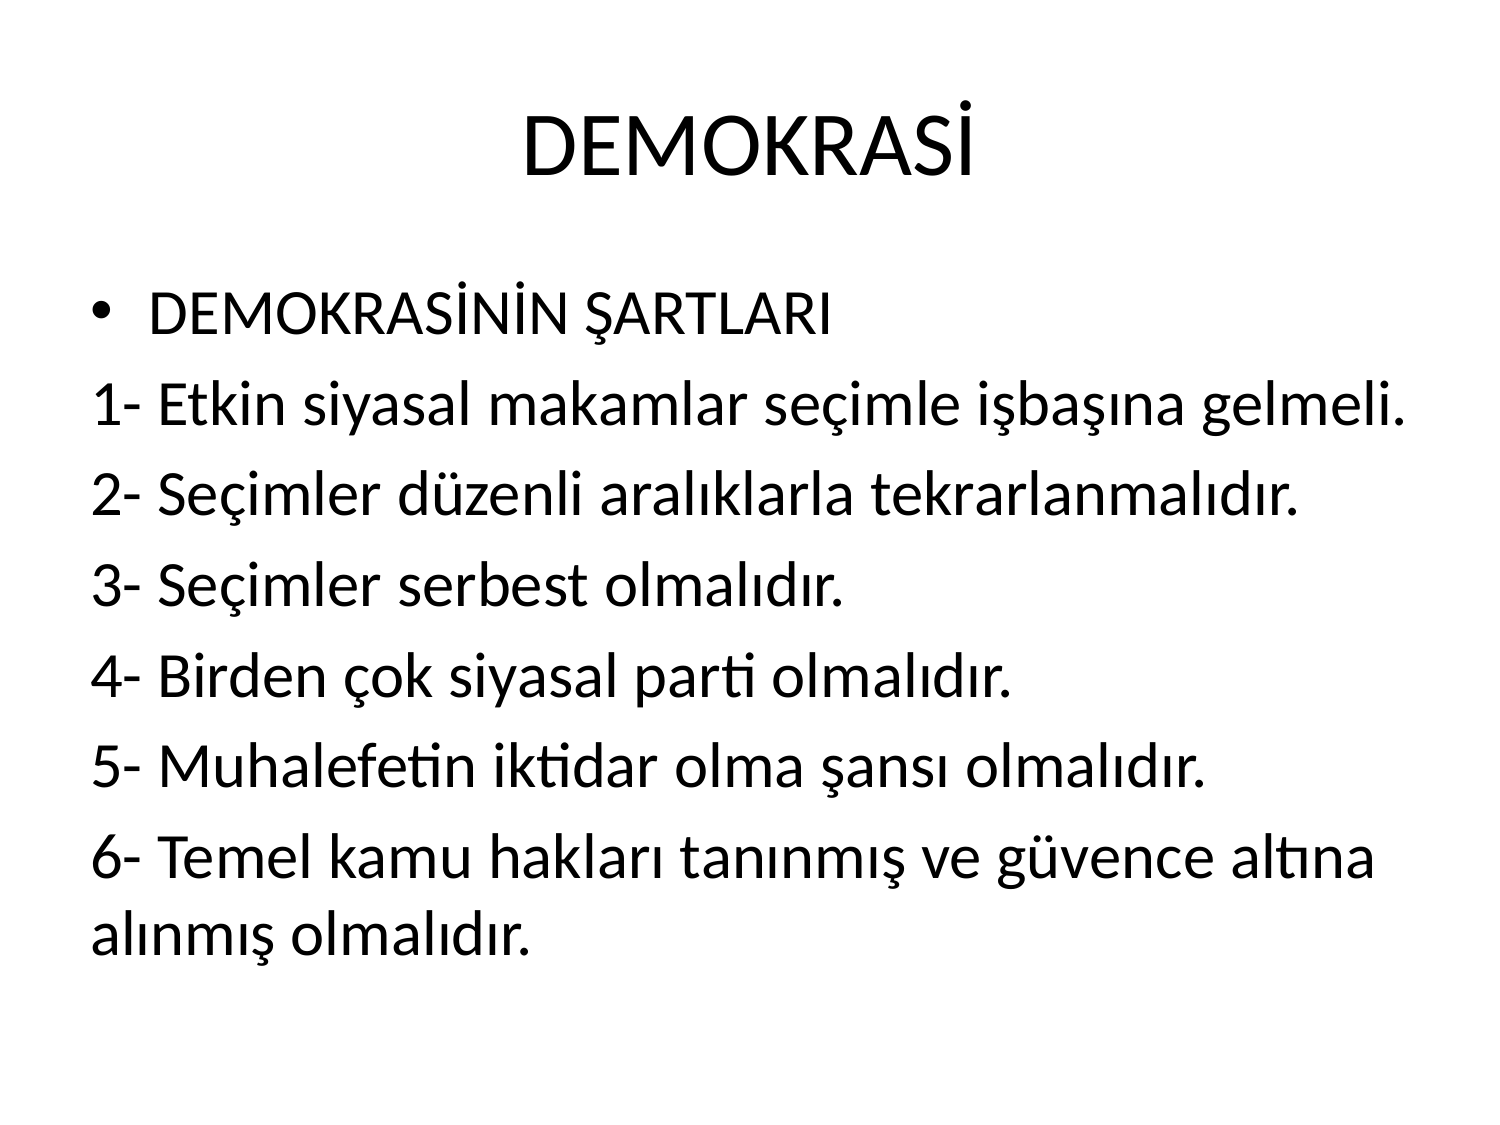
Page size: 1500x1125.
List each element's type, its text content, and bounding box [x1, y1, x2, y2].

title DEMOKRASİ [75, 45, 1425, 233]
list DEMOKRASİNİN ŞARTLARI 1- Etkin siyasal makamlar seçimle işbaşına gelmeli. 2- Seçimler düzenli aralıklarla tekrarlanmalıdır. 3- Seçimler serbest olmalıdır. 4- Birden çok siyasal parti olmalıdır. 5- Muhalefetin iktidar olma şansı olmalıdır. 6- Temel kamu hakları tanınmış ve güvence altına alınmış olmalıdır. [75, 262, 1425, 1005]
